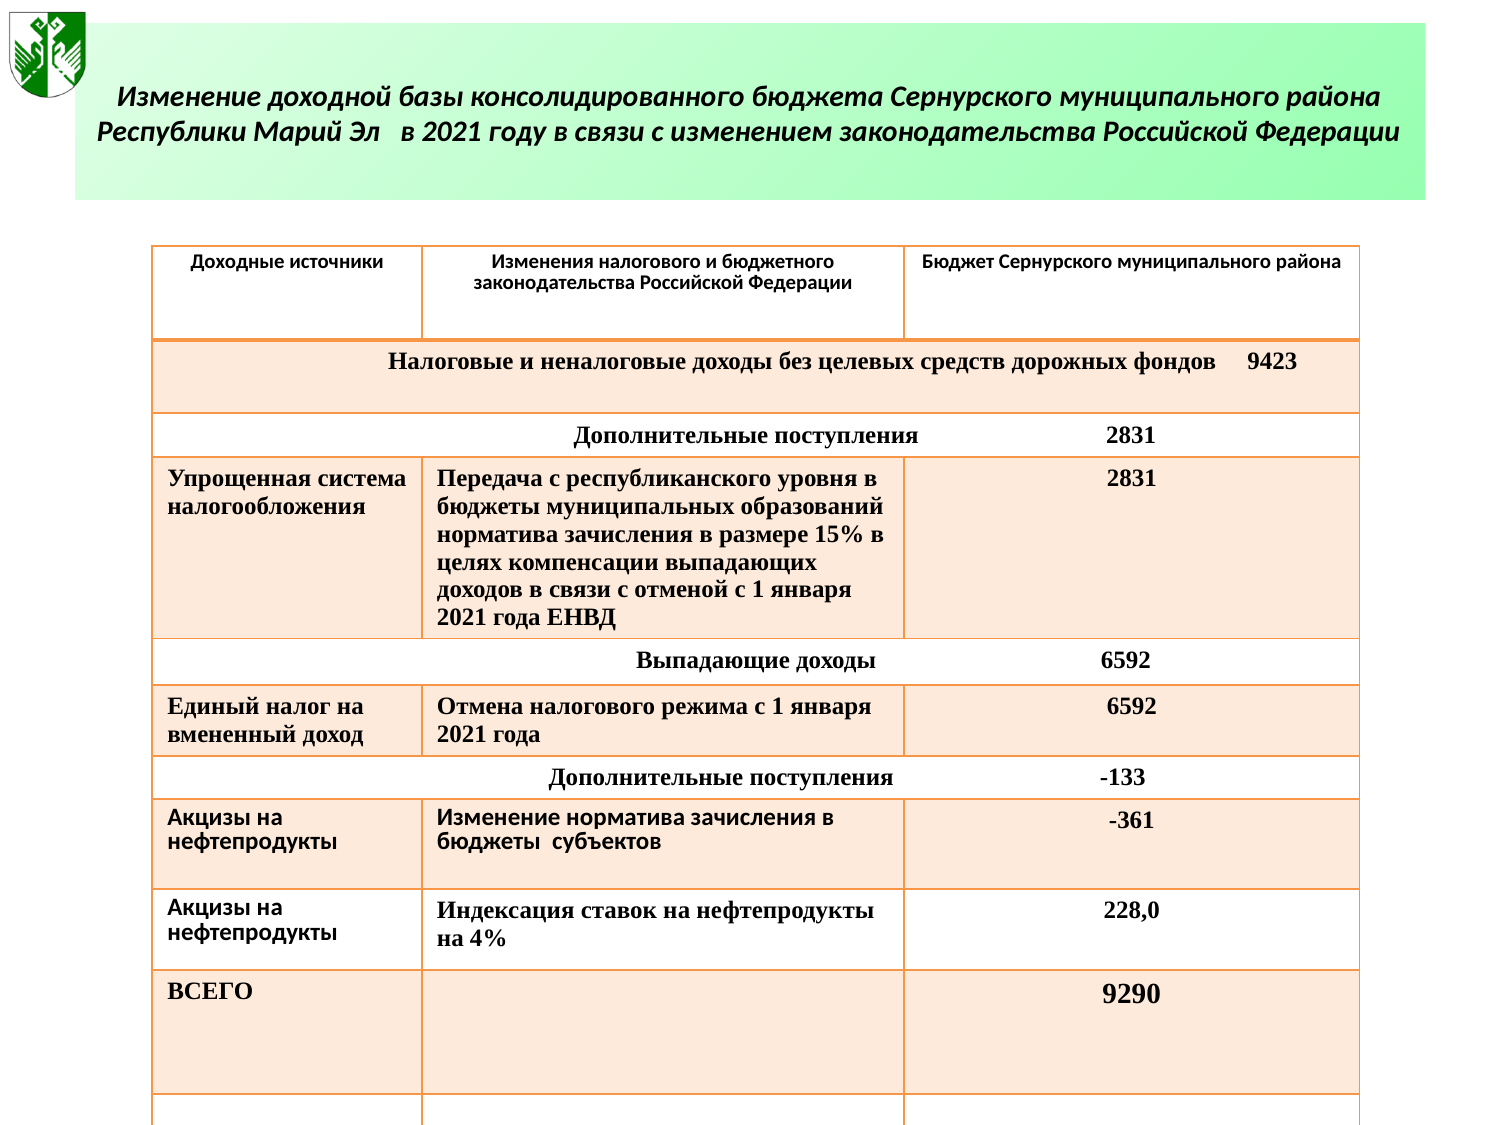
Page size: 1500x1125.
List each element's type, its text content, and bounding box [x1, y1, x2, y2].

table_cell ВСЕГО [153, 971, 421, 1093]
table_cell Индексация ставок на нефтепродукты на 4% [423, 890, 903, 969]
picture [0, 0, 94, 107]
table_cell Изменение норматива зачисления в бюджеты субъектов [423, 800, 903, 888]
table_cell Отмена налогового режима с 1 января 2021 года [423, 686, 903, 755]
table_cell 2831 [905, 458, 1359, 638]
table_cell Дополнительные поступления 2831 [153, 414, 1359, 456]
table_cell 228,0 [905, 890, 1359, 969]
table_cell Дополнительные поступления -133 [153, 757, 1359, 798]
table_cell [153, 1095, 421, 1125]
table_header Изменения налогового и бюджетного законодательства Российской Федерации [423, 247, 903, 338]
table_cell Акцизы на нефтепродукты [153, 890, 421, 969]
table_cell Передача с республиканского уровня в бюджеты муниципальных образований норматива зачисления в размере 15% в целях компенсации выпадающих доходов в связи с отменой с 1 января 2021 года ЕНВД [423, 458, 903, 638]
table_cell [423, 1095, 903, 1125]
table_cell [905, 1095, 1359, 1125]
table_cell -361 [905, 800, 1359, 888]
table_header Доходные источники [153, 247, 421, 338]
table_cell 9290 [905, 971, 1359, 1093]
table_cell Упрощенная система налогообложения [153, 458, 421, 638]
table_cell 6592 [905, 686, 1359, 755]
table_cell [423, 971, 903, 1093]
table_cell Единый налог на вмененный доход [153, 686, 421, 755]
table_cell Налоговые и неналоговые доходы без целевых средств дорожных фондов 9423 [153, 342, 1359, 412]
table_header Бюджет Сернурского муниципального района [905, 247, 1359, 338]
title Изменение доходной базы консолидированного бюджета Сернурского муниципального района Республики Марий Эл в 2021 году в связи с изменением законодательства Российской Федерации [75, 23, 1425, 200]
table_cell Выпадающие доходы 6592 [153, 639, 1359, 684]
table_cell Акцизы на нефтепродукты [153, 800, 421, 888]
